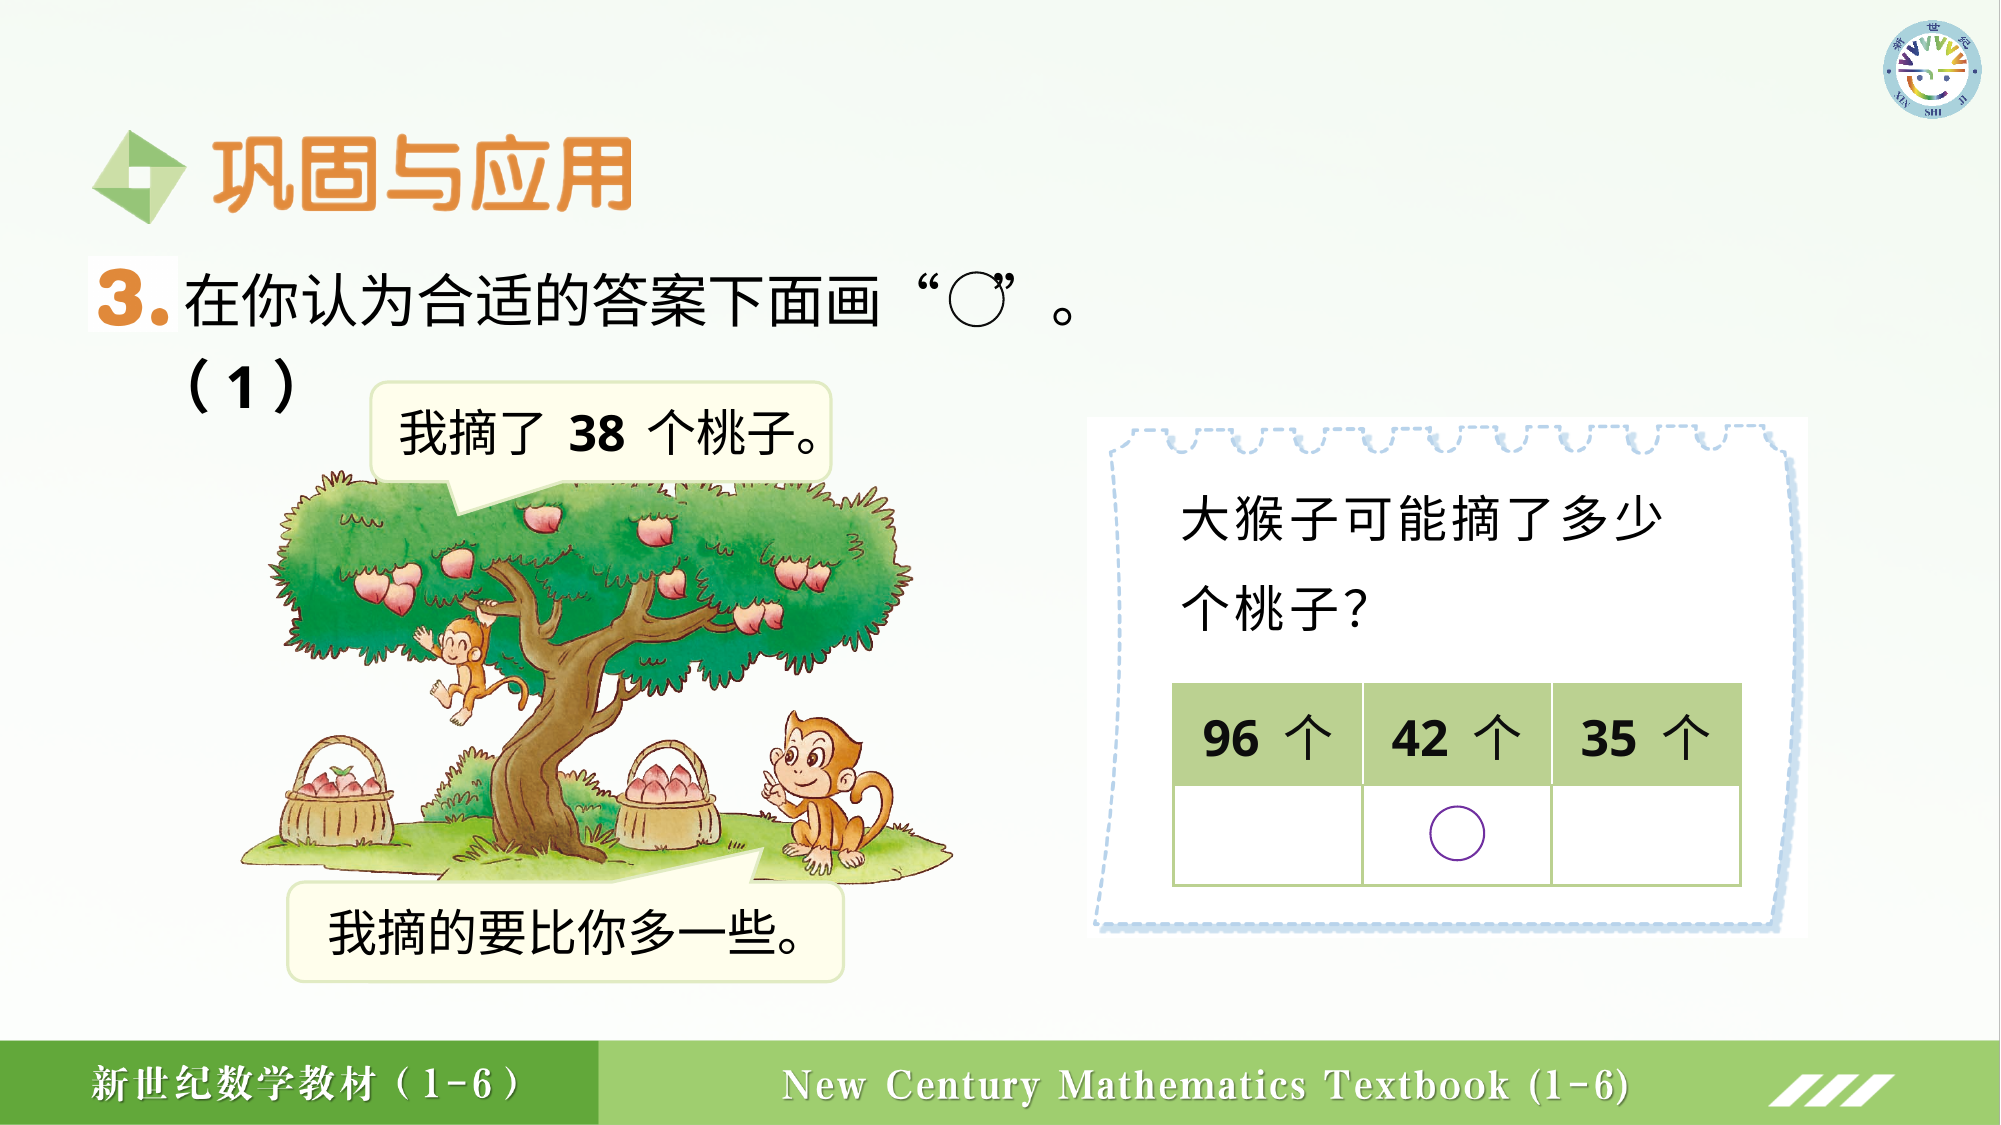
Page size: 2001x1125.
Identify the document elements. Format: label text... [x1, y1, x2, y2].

picture [0, 0, 2000, 1125]
text_box [948, 271, 1005, 328]
text_box （1） [138, 342, 371, 428]
text_box 在你认为合适的答案下面画“ ”。 [169, 256, 1107, 342]
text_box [370, 381, 831, 482]
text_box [287, 882, 844, 982]
